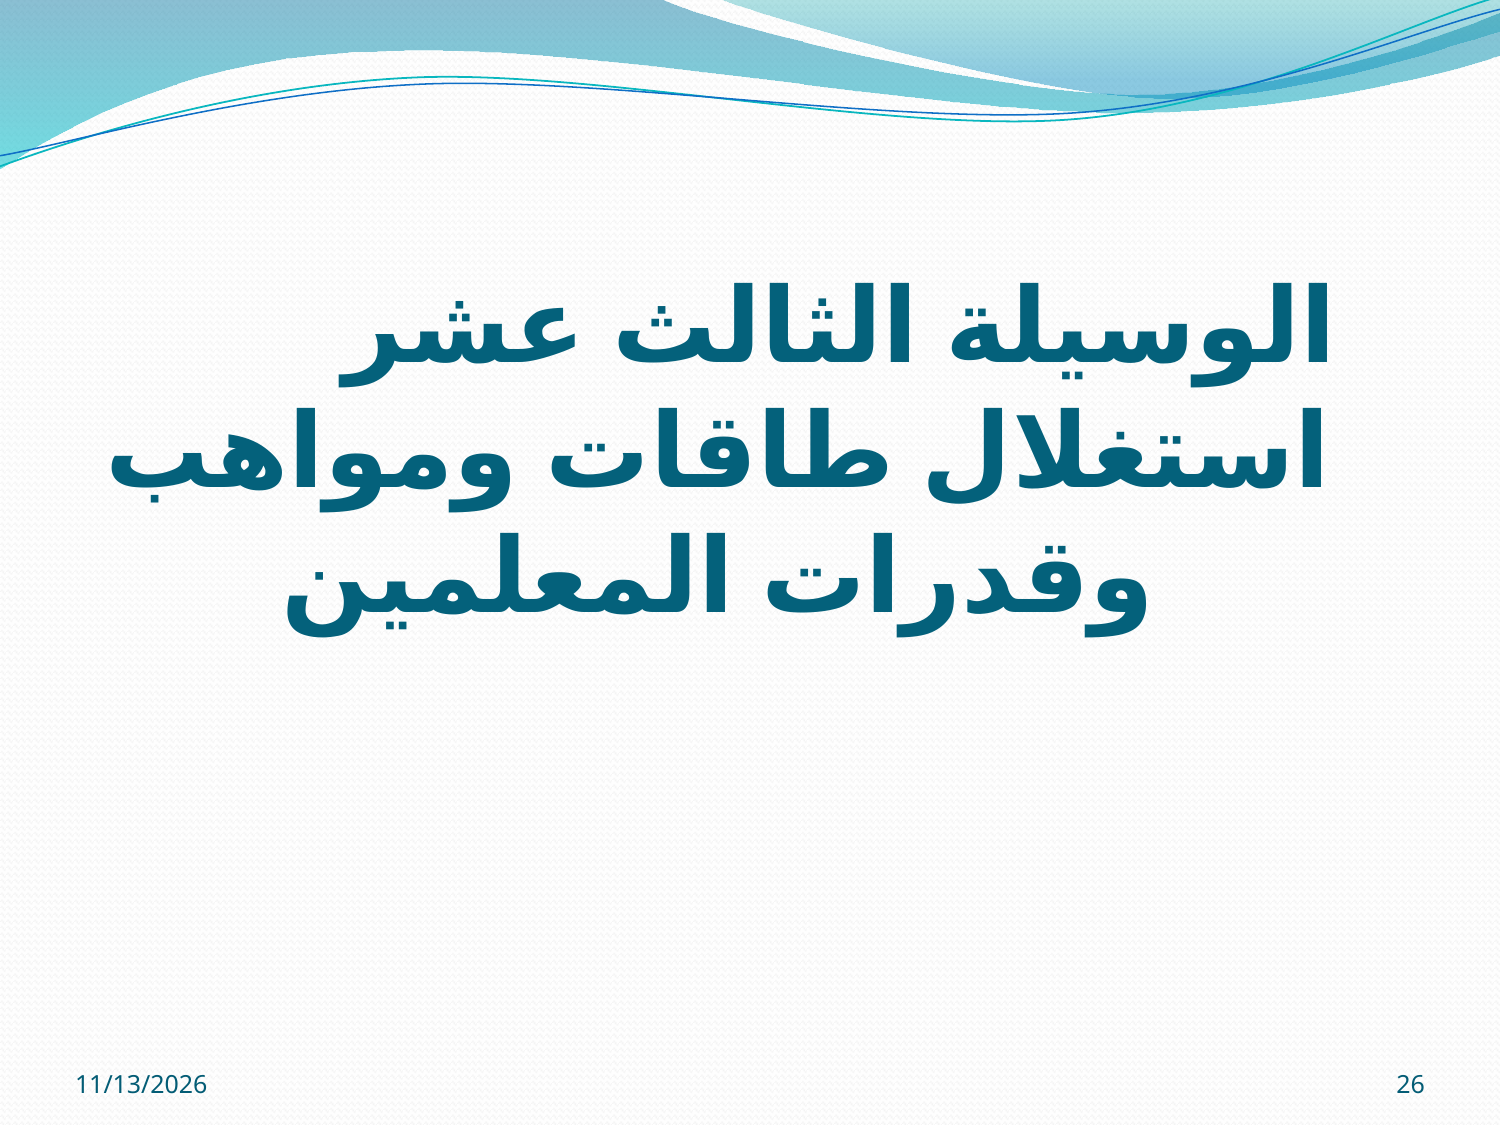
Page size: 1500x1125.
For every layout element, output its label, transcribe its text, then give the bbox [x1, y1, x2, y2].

title الوسيلة الثالث عشر استغلال طاقات ومواهب وقدرات المعلمين [0, 115, 1438, 633]
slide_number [75, 1042, 425, 1103]
slide_number 26 [1299, 1042, 1425, 1103]
